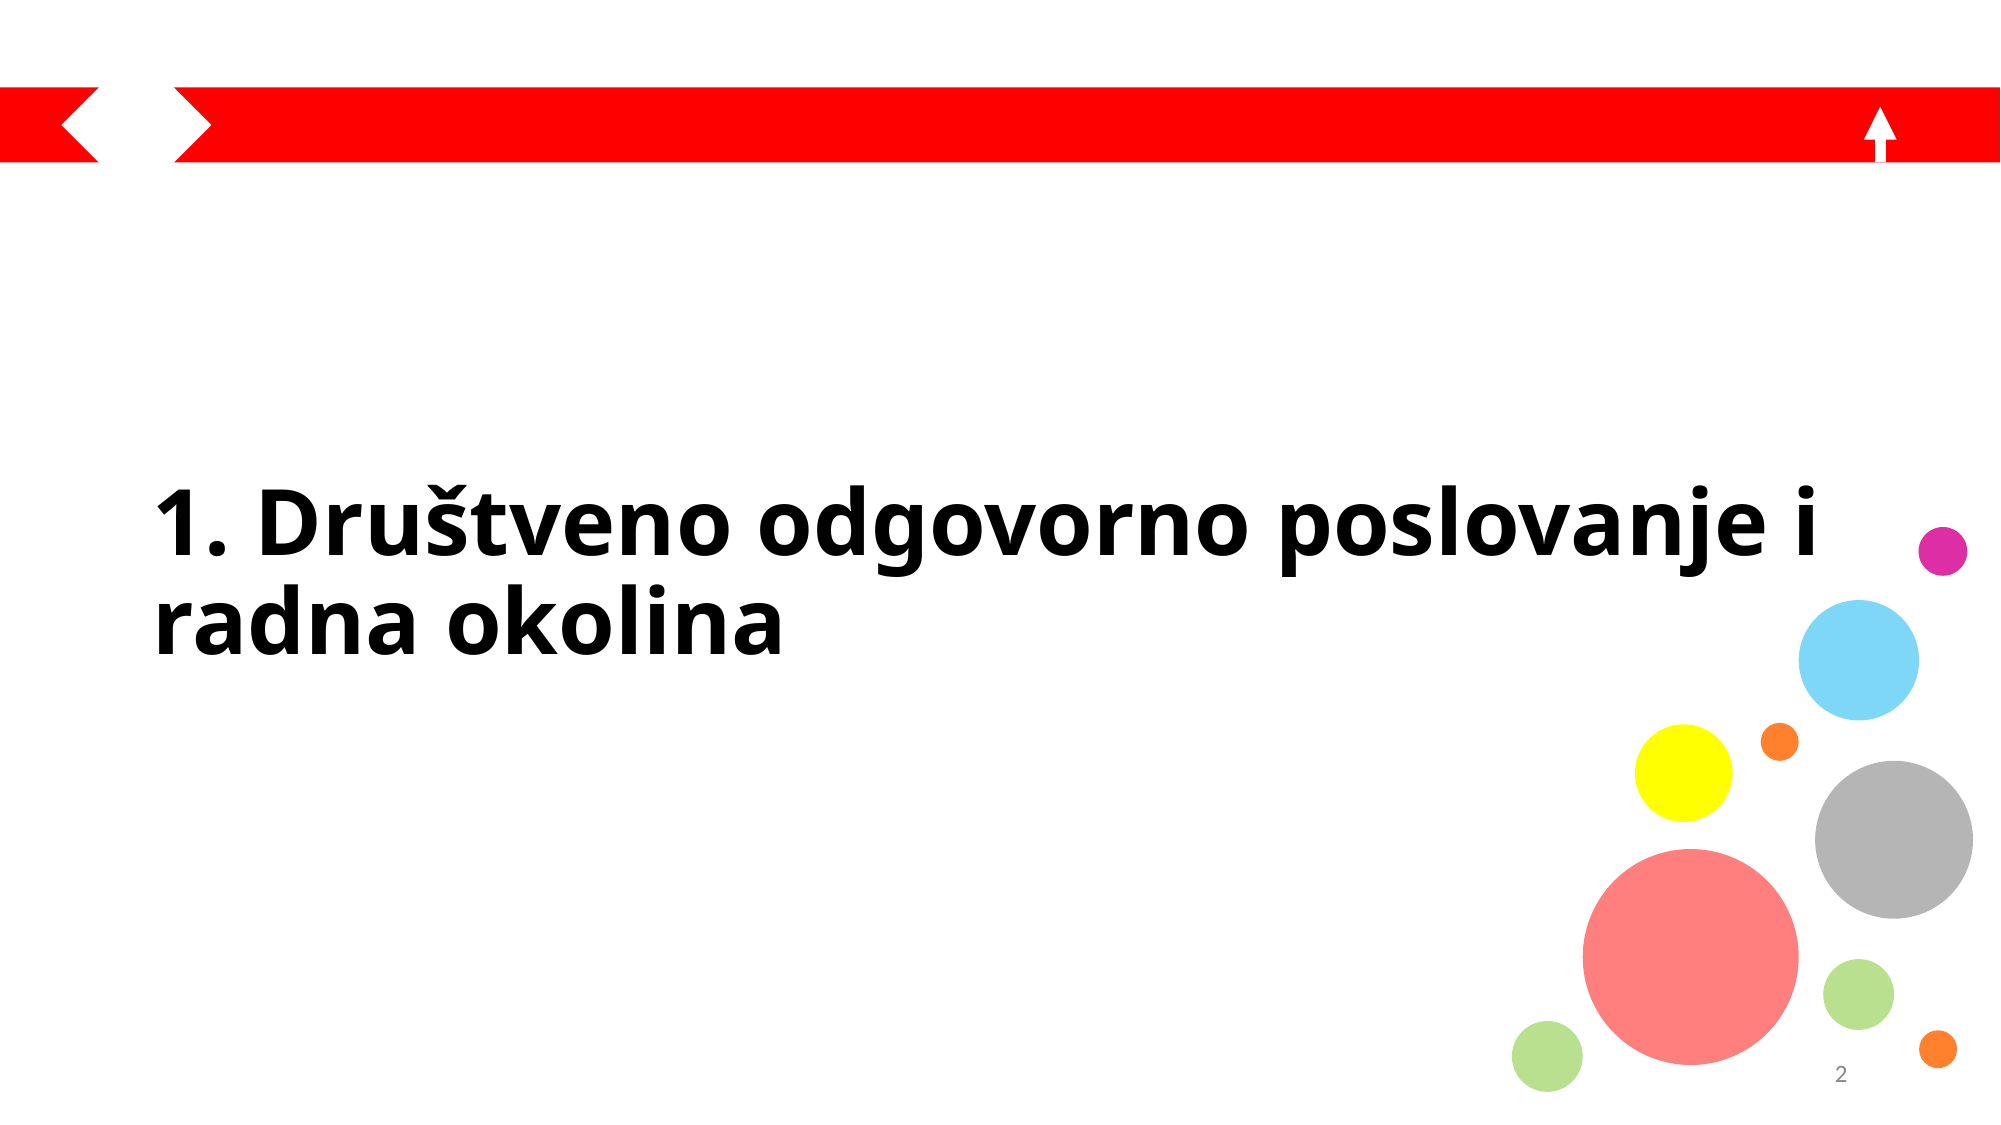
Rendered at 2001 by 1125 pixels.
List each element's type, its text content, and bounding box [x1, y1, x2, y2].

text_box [1511, 526, 1974, 1093]
slide_number 2 [1412, 1042, 1863, 1103]
title 1. Društveno odgovorno poslovanje i radna okolina [137, 466, 1863, 684]
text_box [0, 49, 2000, 201]
